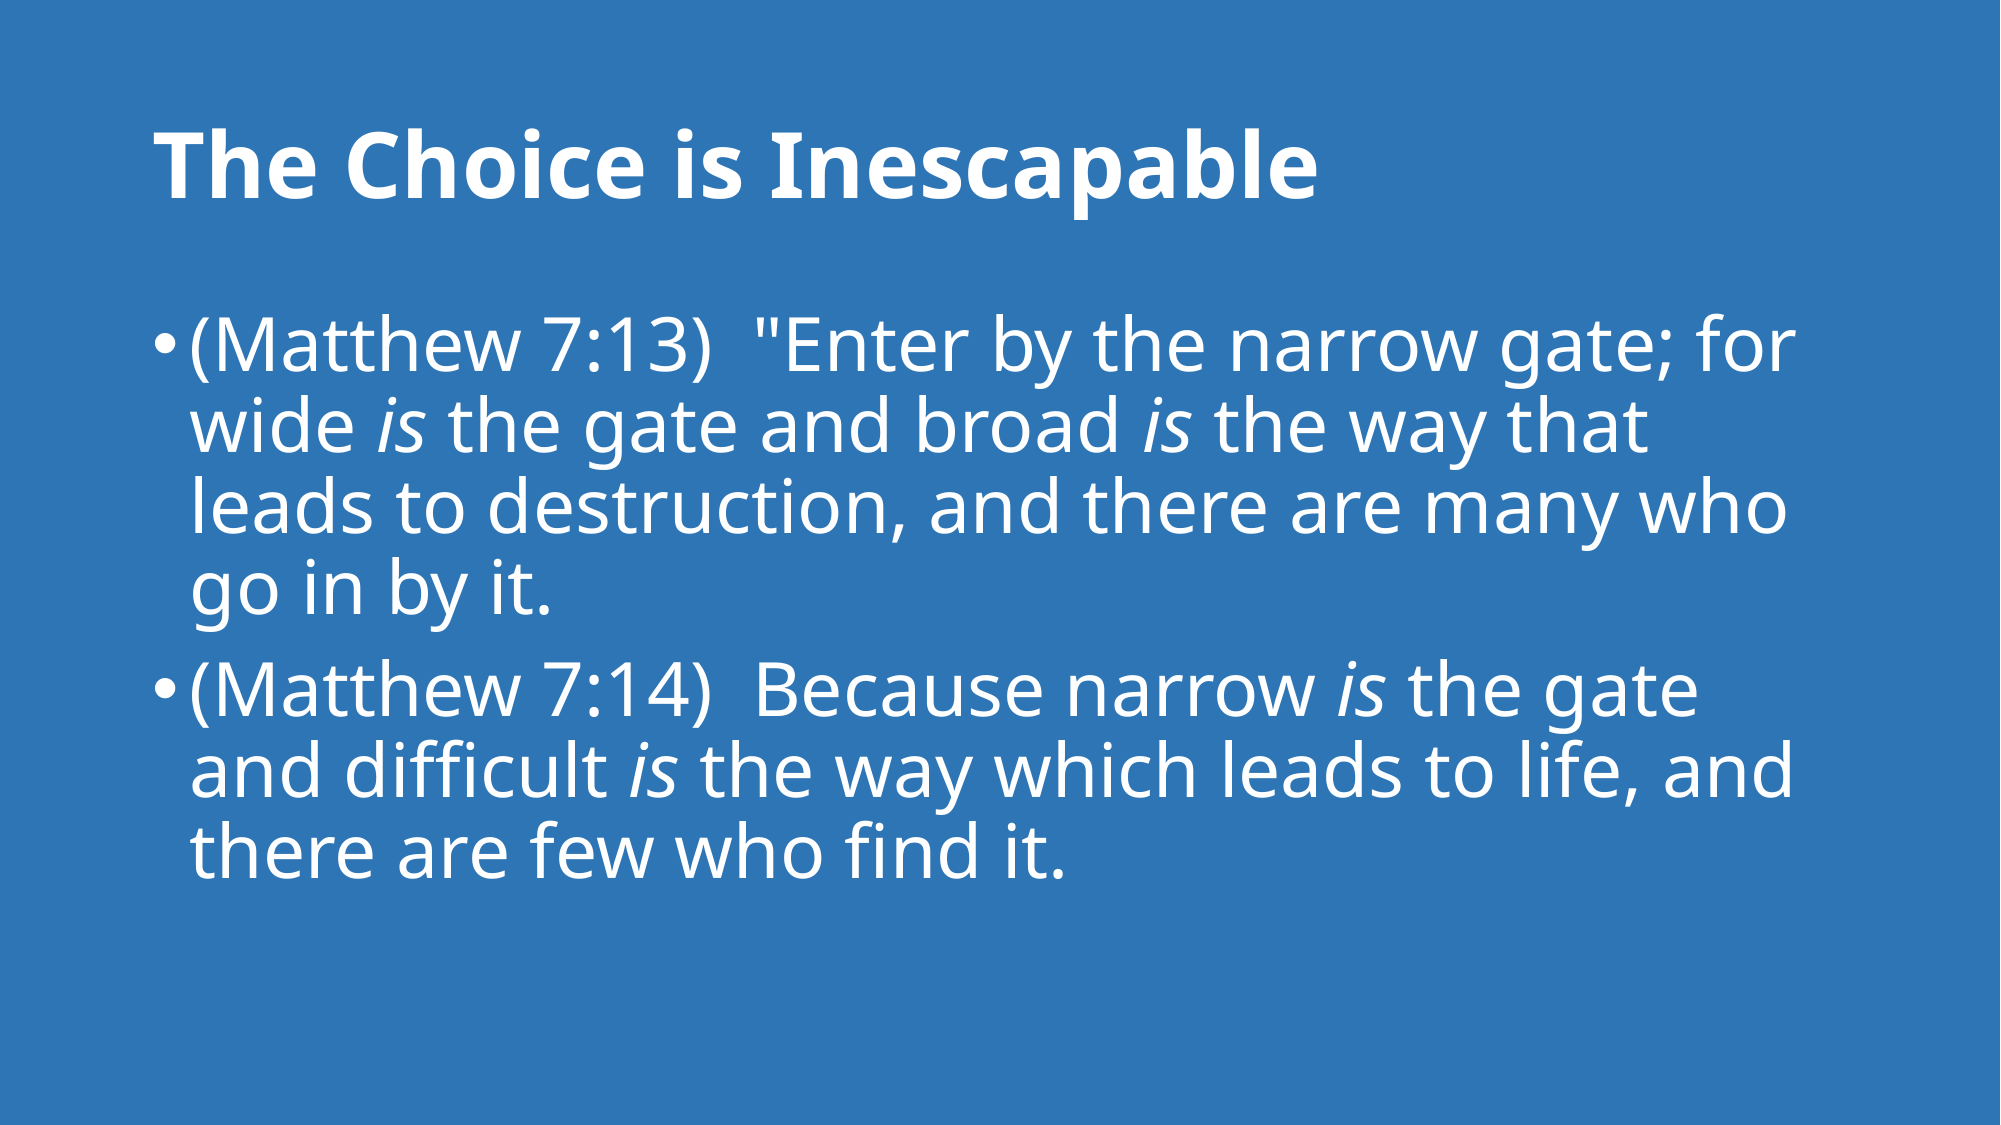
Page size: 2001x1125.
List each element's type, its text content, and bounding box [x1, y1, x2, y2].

title The Choice is Inescapable [137, 59, 1863, 278]
list (Matthew 7:13) "Enter by the narrow gate; for wide is the gate and broad is the way that leads to destruction, and there are many who go in by it. (Matthew 7:14) Because narrow is the gate and difficult is the way which leads to life, and there are few who find it. [137, 299, 1863, 1014]
